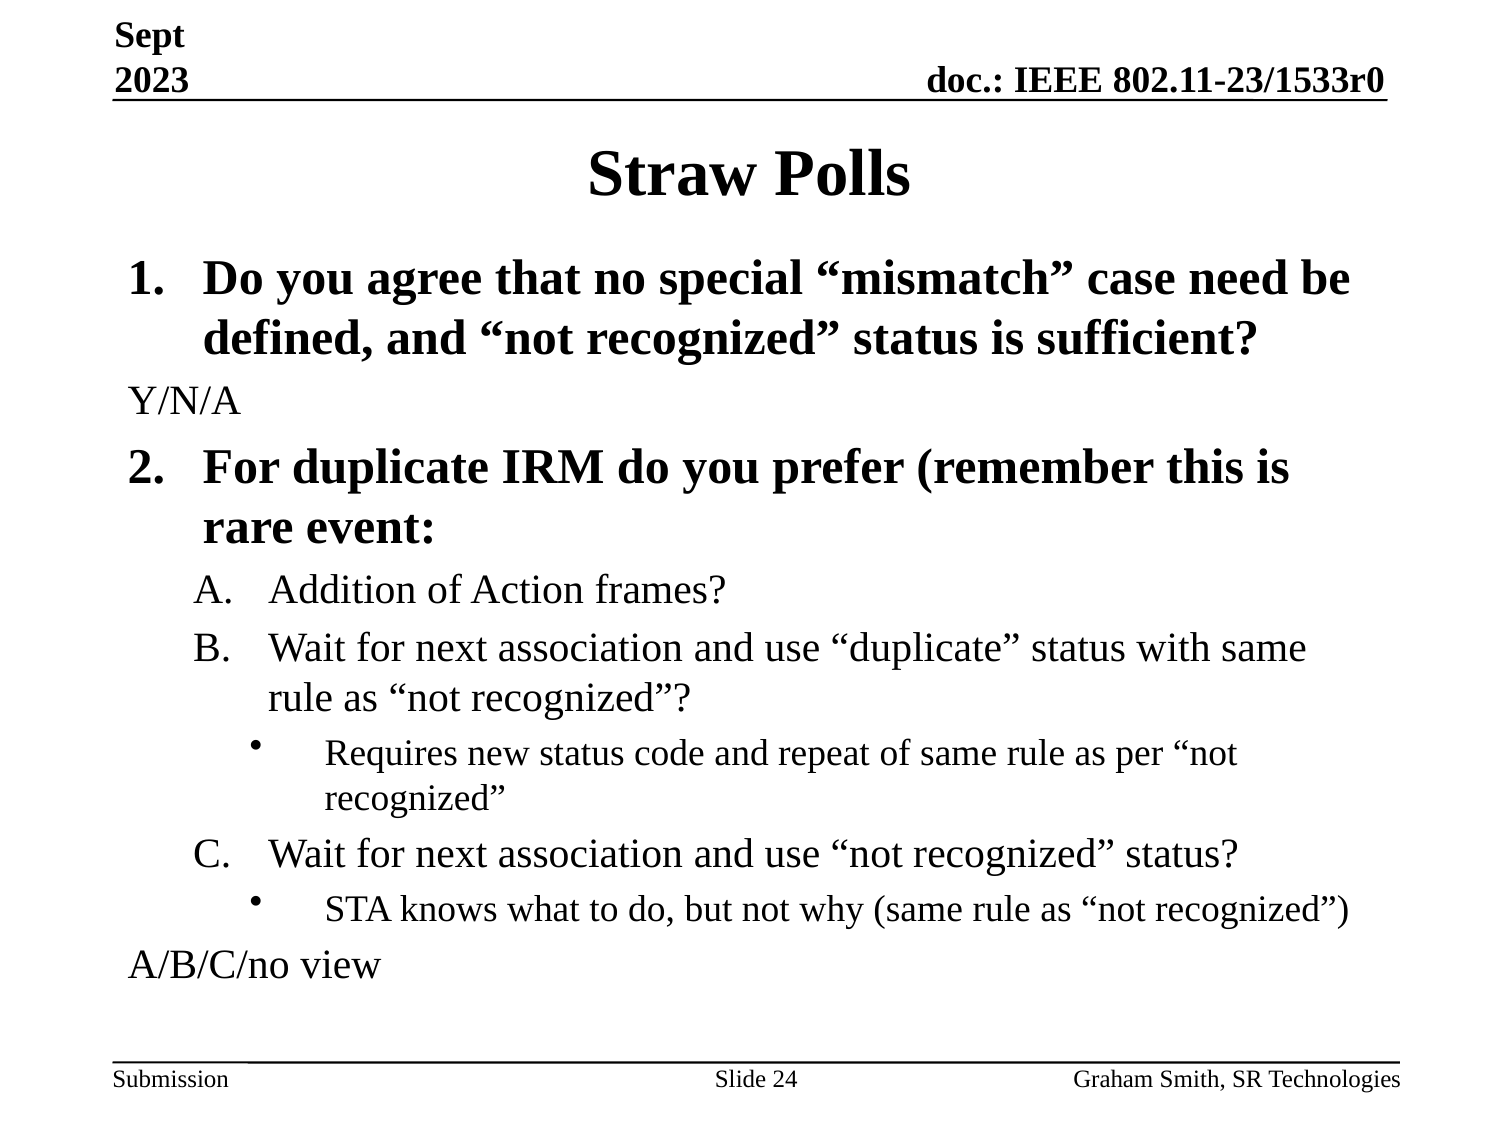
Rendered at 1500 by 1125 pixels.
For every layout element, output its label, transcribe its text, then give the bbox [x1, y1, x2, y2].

list Do you agree that no special “mismatch” case need be defined, and “not recognized” status is sufficient? Y/N/A For duplicate IRM do you prefer (remember this is rare event: Addition of Action frames? Wait for next association and use “duplicate” status with same rule as “not recognized”? Requires new status code and repeat of same rule as per “not recognized” Wait for next association and use “not recognized” status? STA knows what to do, but not why (same rule as “not recognized”) A/B/C/no view [112, 237, 1388, 1063]
footer Graham Smith, SR Technologies [1069, 1061, 1402, 1093]
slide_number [114, 54, 265, 101]
slide_number Slide 24 [712, 1061, 800, 1093]
title Straw Polls [112, 112, 1388, 225]
